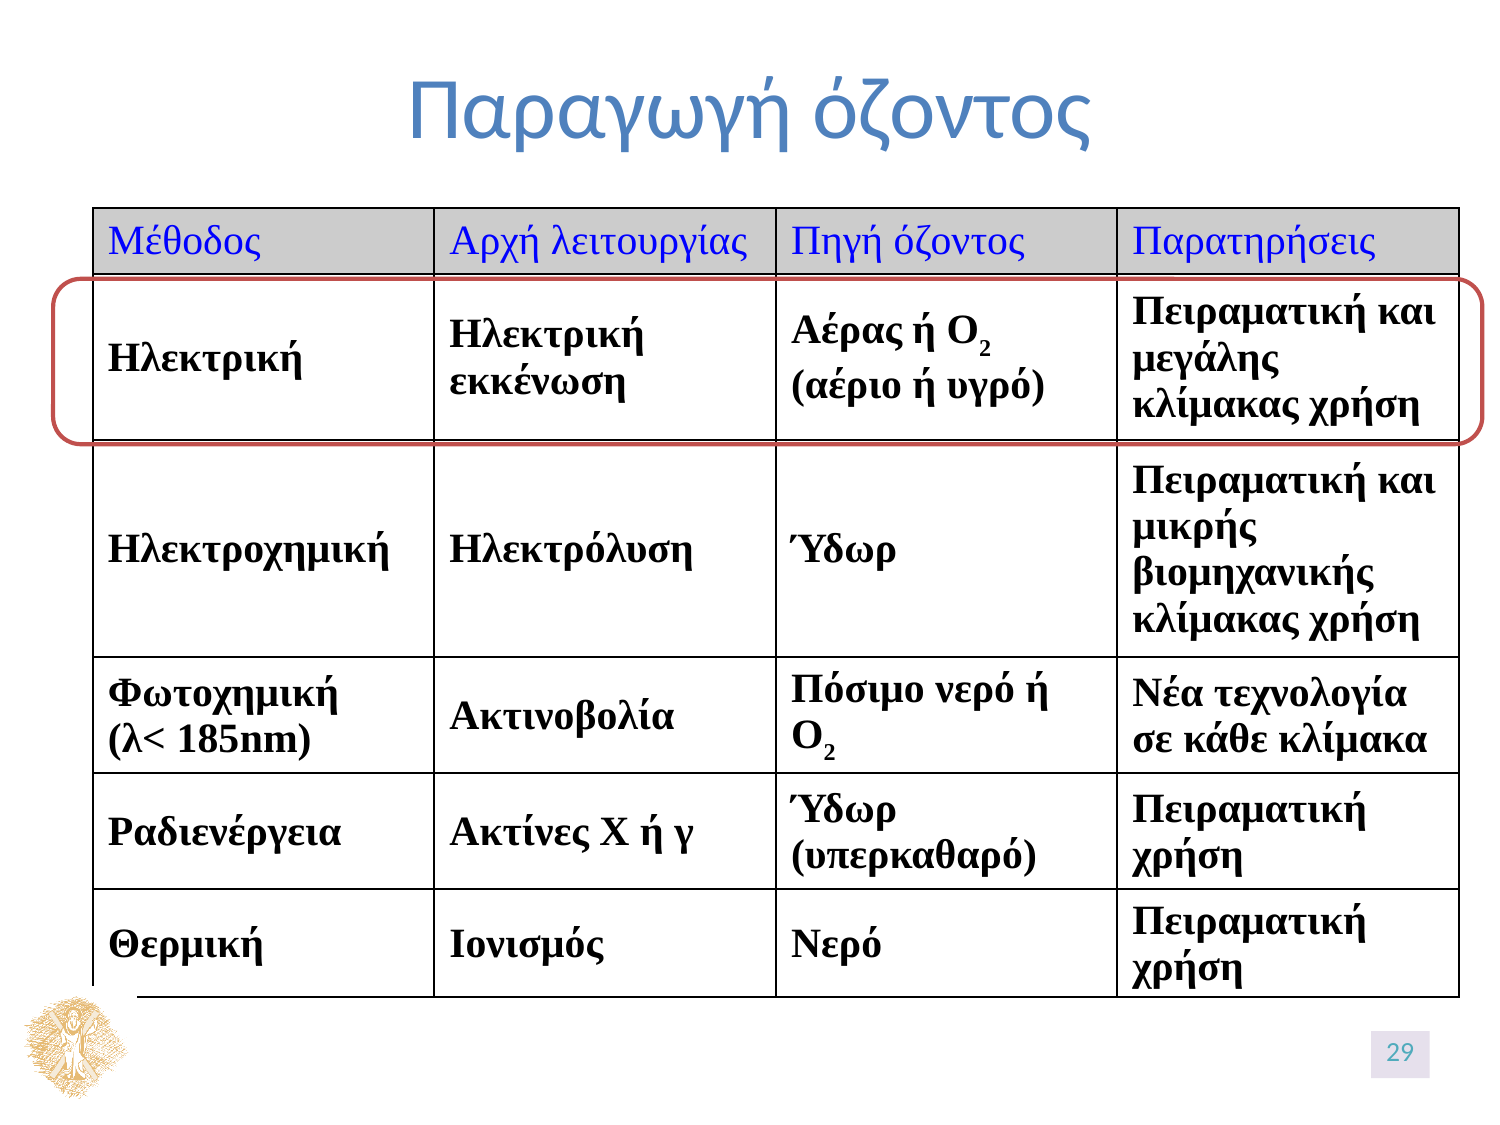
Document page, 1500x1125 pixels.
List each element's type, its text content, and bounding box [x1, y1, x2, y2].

table_cell Ύδωρ [777, 445, 1116, 656]
table_cell Ύδωρ (υπερκαθαρό) [777, 774, 1116, 888]
table_cell Φωτοχημική (λ< 185nm) [94, 658, 433, 772]
table_header Αρχή λειτουργίας [435, 209, 775, 273]
table_cell Θερμική [94, 890, 433, 996]
picture [17, 986, 137, 1103]
table_cell Πειραματική και μικρής βιομηχανικής κλίμακας χρήση [1118, 445, 1458, 656]
table_cell Ακτίνες Χ ή γ [435, 774, 775, 888]
table_header Παρατηρήσεις [1118, 209, 1458, 273]
table_cell Ιονισμός [435, 890, 775, 996]
table_cell Νέα τεχνολογία σε κάθε κλίμακα [1118, 658, 1458, 772]
table_cell Ηλεκτρόλυση [435, 445, 775, 656]
table_cell Πειραματική χρήση [1118, 774, 1458, 888]
text_box [53, 278, 1483, 445]
table_cell Ραδιενέργεια [94, 774, 433, 888]
table_header Πηγή όζοντος [777, 209, 1116, 273]
text_box 29 [1371, 1031, 1430, 1079]
table_header Μέθοδος [94, 209, 433, 273]
table_cell Ηλεκτροχημική [94, 445, 433, 656]
table_cell Πειραματική χρήση [1118, 890, 1458, 996]
title Παραγωγή όζοντος [93, 42, 1407, 164]
table_cell Ακτινοβολία [435, 658, 775, 772]
table_cell Πειραματική και μεγάλης κλίμακας χρήση [1118, 275, 1458, 279]
table_cell Πόσιμο νερό ή Ο2 [777, 658, 1116, 772]
table_cell Νερό [777, 890, 1116, 996]
